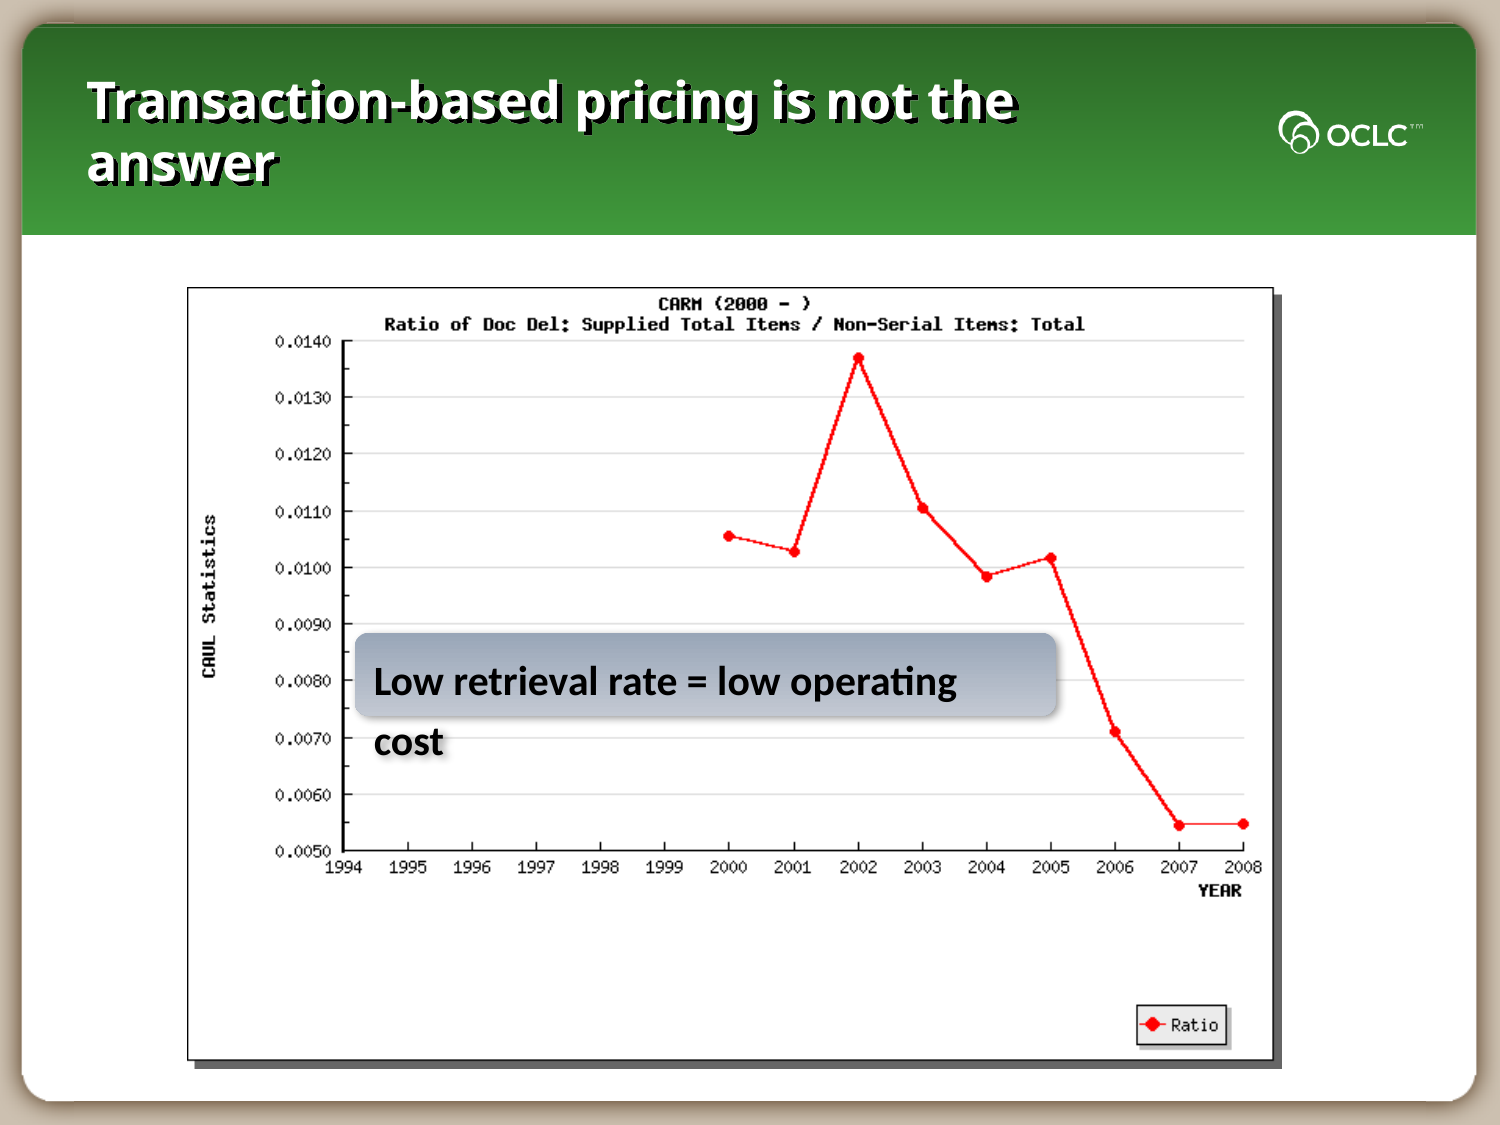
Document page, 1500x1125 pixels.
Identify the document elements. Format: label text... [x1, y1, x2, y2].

title Transaction-based pricing is not the answer [71, 23, 1219, 236]
picture [0, 0, 1500, 1125]
